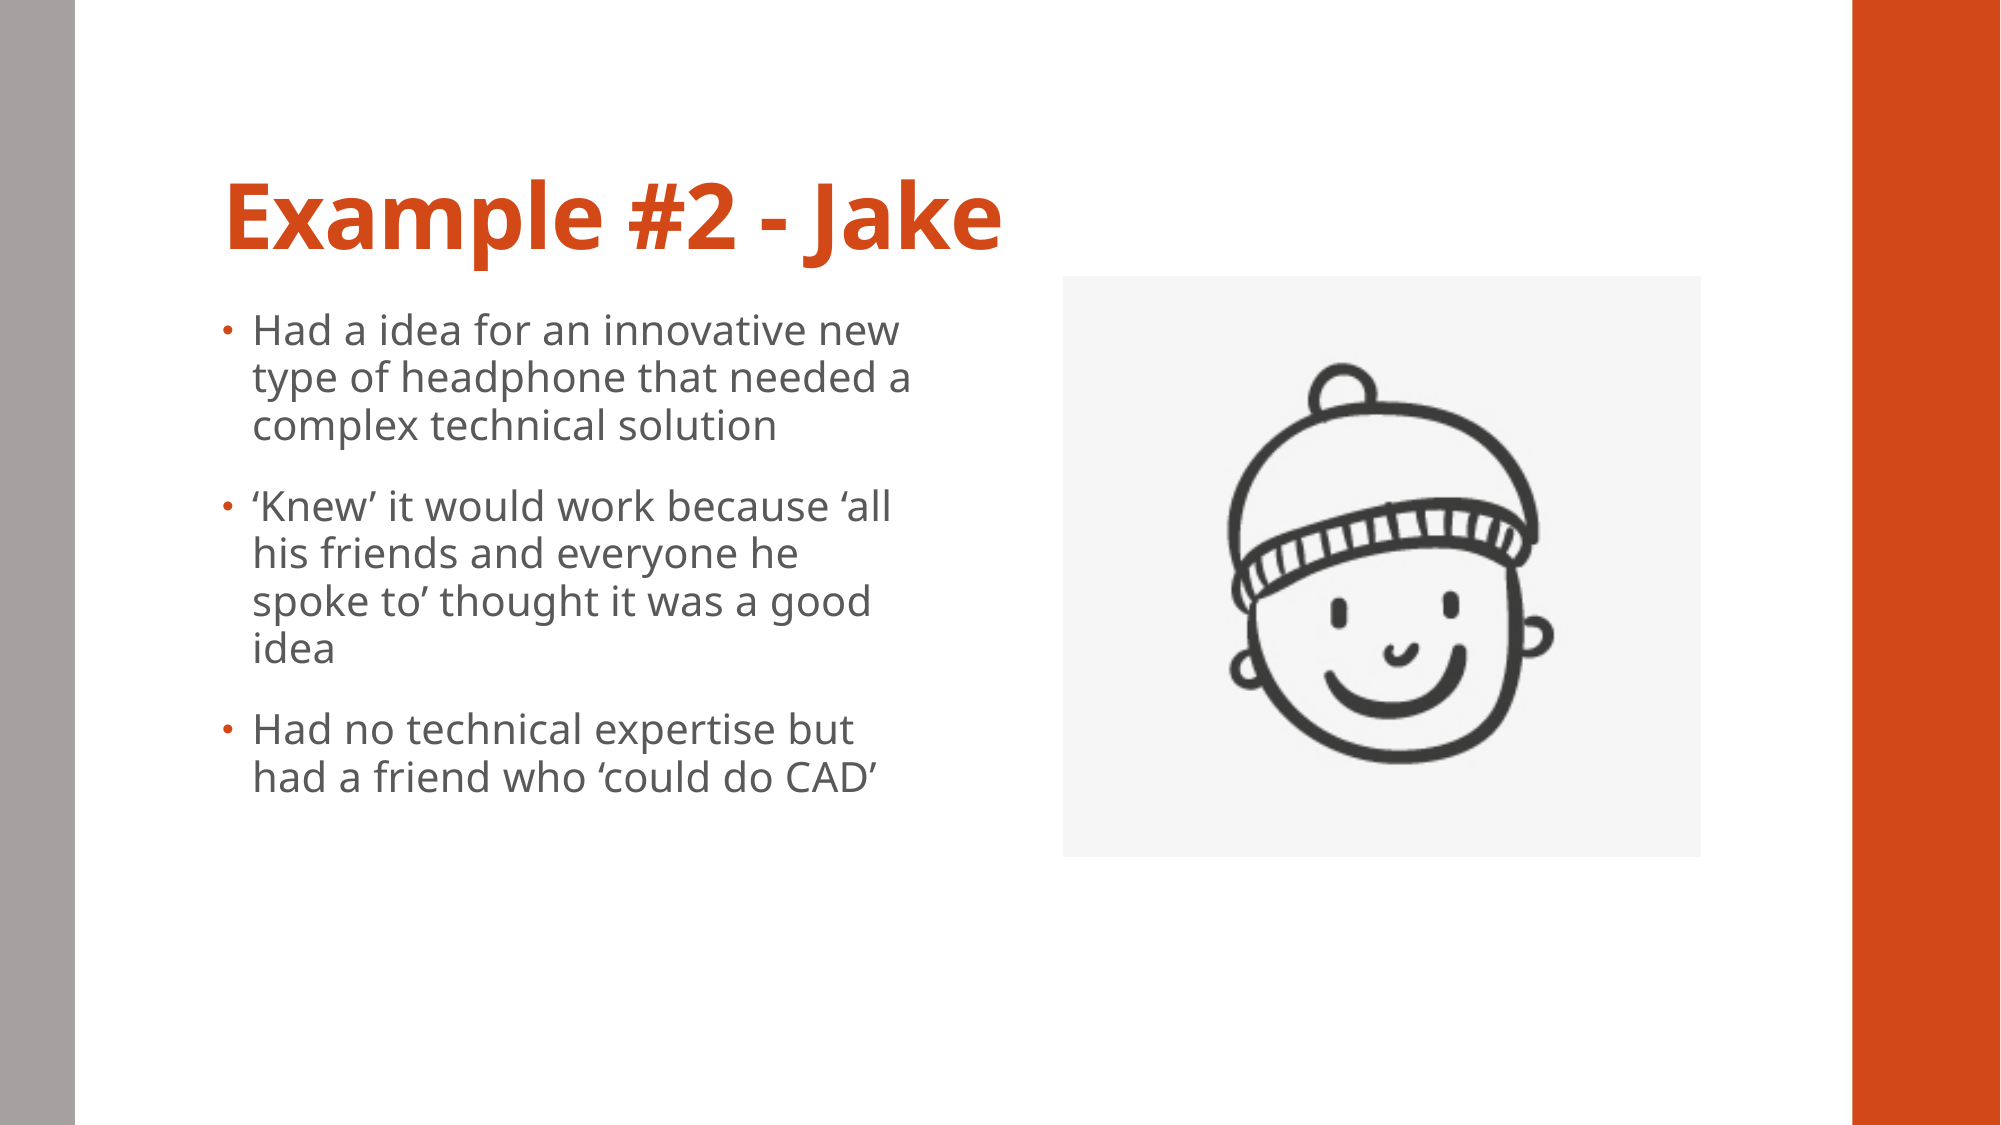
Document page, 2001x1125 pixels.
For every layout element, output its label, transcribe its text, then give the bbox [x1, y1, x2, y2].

title Example #2 - Jake [206, 48, 1797, 278]
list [1063, 275, 1701, 859]
list Had a idea for an innovative new type of headphone that needed a complex technical solution ‘Knew’ it would work because ‘all his friends and everyone he spoke to’ thought it was a good idea Had no technical expertise but had a friend who ‘could do CAD’ [206, 299, 942, 1014]
